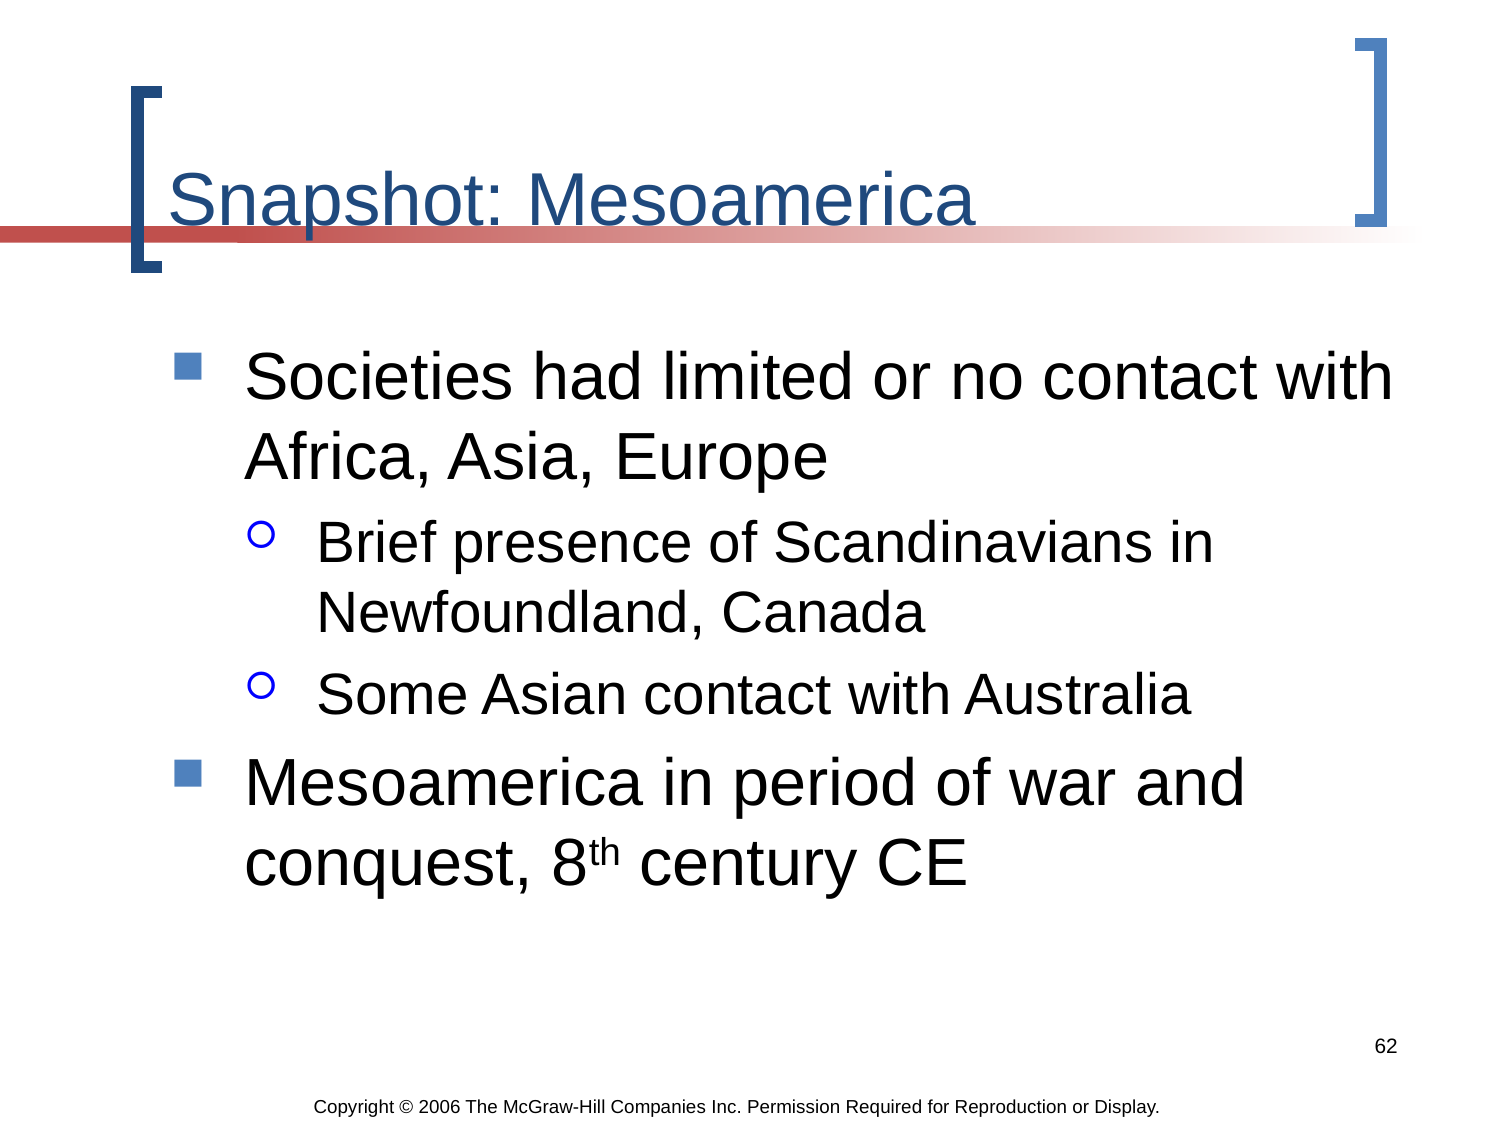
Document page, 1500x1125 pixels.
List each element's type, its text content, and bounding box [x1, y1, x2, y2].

list Societies had limited or no contact with Africa, Asia, Europe Brief presence of Scandinavians in Newfoundland, Canada Some Asian contact with Australia Mesoamerica in period of war and conquest, 8th century CE [155, 324, 1413, 1001]
title Snapshot: Mesoamerica [152, 15, 1328, 248]
slide_number 62 [1099, 1024, 1413, 1101]
